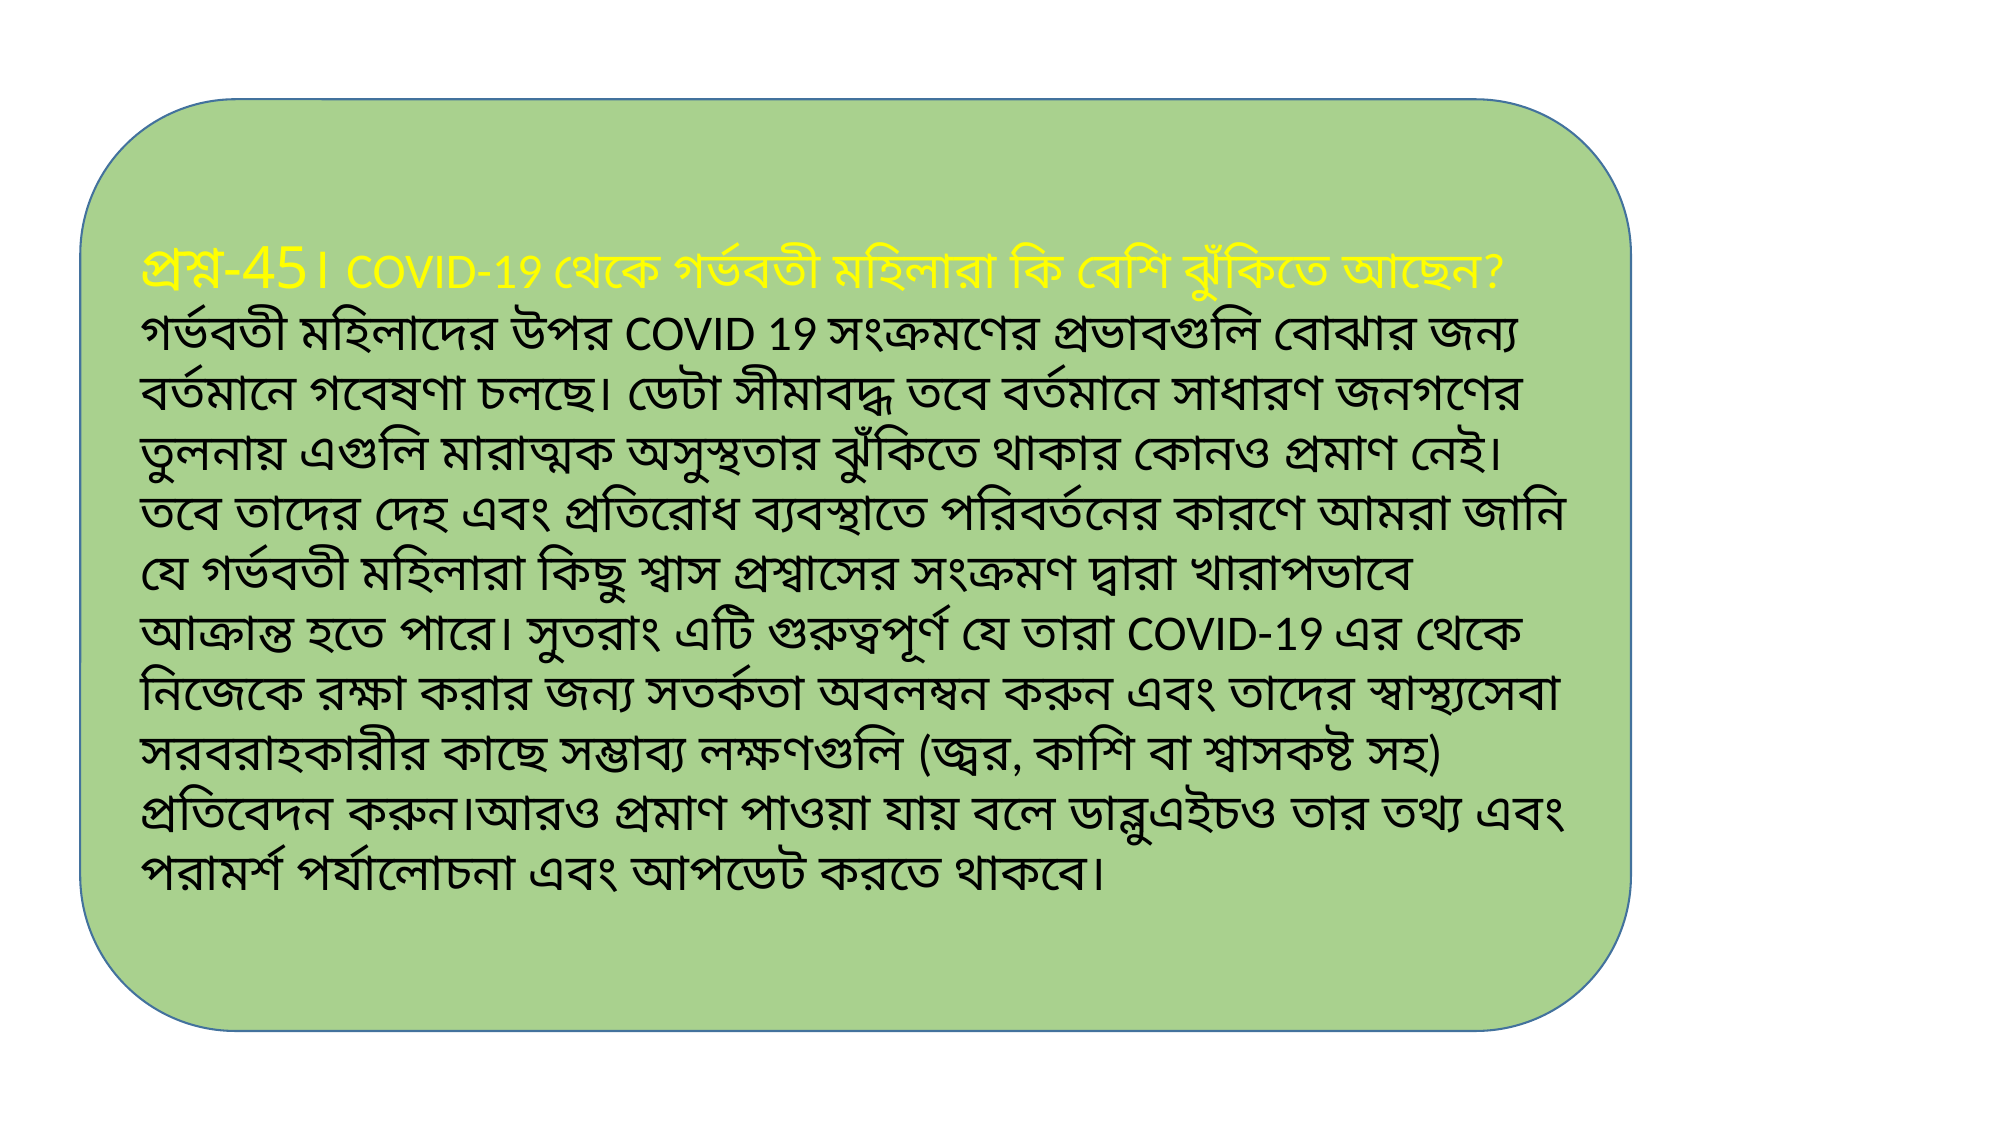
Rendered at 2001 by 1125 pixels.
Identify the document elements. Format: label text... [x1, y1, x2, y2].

text_box প্রশ্ন-45। COVID-19 থেকে গর্ভবতী মহিলারা কি বেশি ঝুঁকিতে আছেন? গর্ভবতী মহিলাদের উপর COVID 19 সংক্রমণের প্রভাবগুলি বোঝার জন্য বর্তমানে গবেষণা চলছে। ডেটা সীমাবদ্ধ তবে বর্তমানে সাধারণ জনগণের তুলনায় এগুলি মারাত্মক অসুস্থতার ঝুঁকিতে থাকার কোনও প্রমাণ নেই।তবে তাদের দেহ এবং প্রতিরোধ ব্যবস্থাতে পরিবর্তনের কারণে আমরা জানি যে গর্ভবতী মহিলারা কিছু শ্বাস প্রশ্বাসের সংক্রমণ দ্বারা খারাপভাবে আক্রান্ত হতে পারে। সুতরাং এটি গুরুত্বপূর্ণ যে তারা COVID-19 এর থেকে নিজেকে রক্ষা করার জন্য সতর্কতা অবলম্বন করুন এবং তাদের স্বাস্থ্যসেবা সরবরাহকারীর কাছে সম্ভাব্য লক্ষণগুলি (জ্বর, কাশি বা শ্বাসকষ্ট সহ) প্রতিবেদন করুন।আরও প্রমাণ পাওয়া যায় বলে ডাব্লুএইচও তার তথ্য এবং পরামর্শ পর্যালোচনা এবং আপডেট করতে থাকবে। [79, 98, 1633, 1033]
